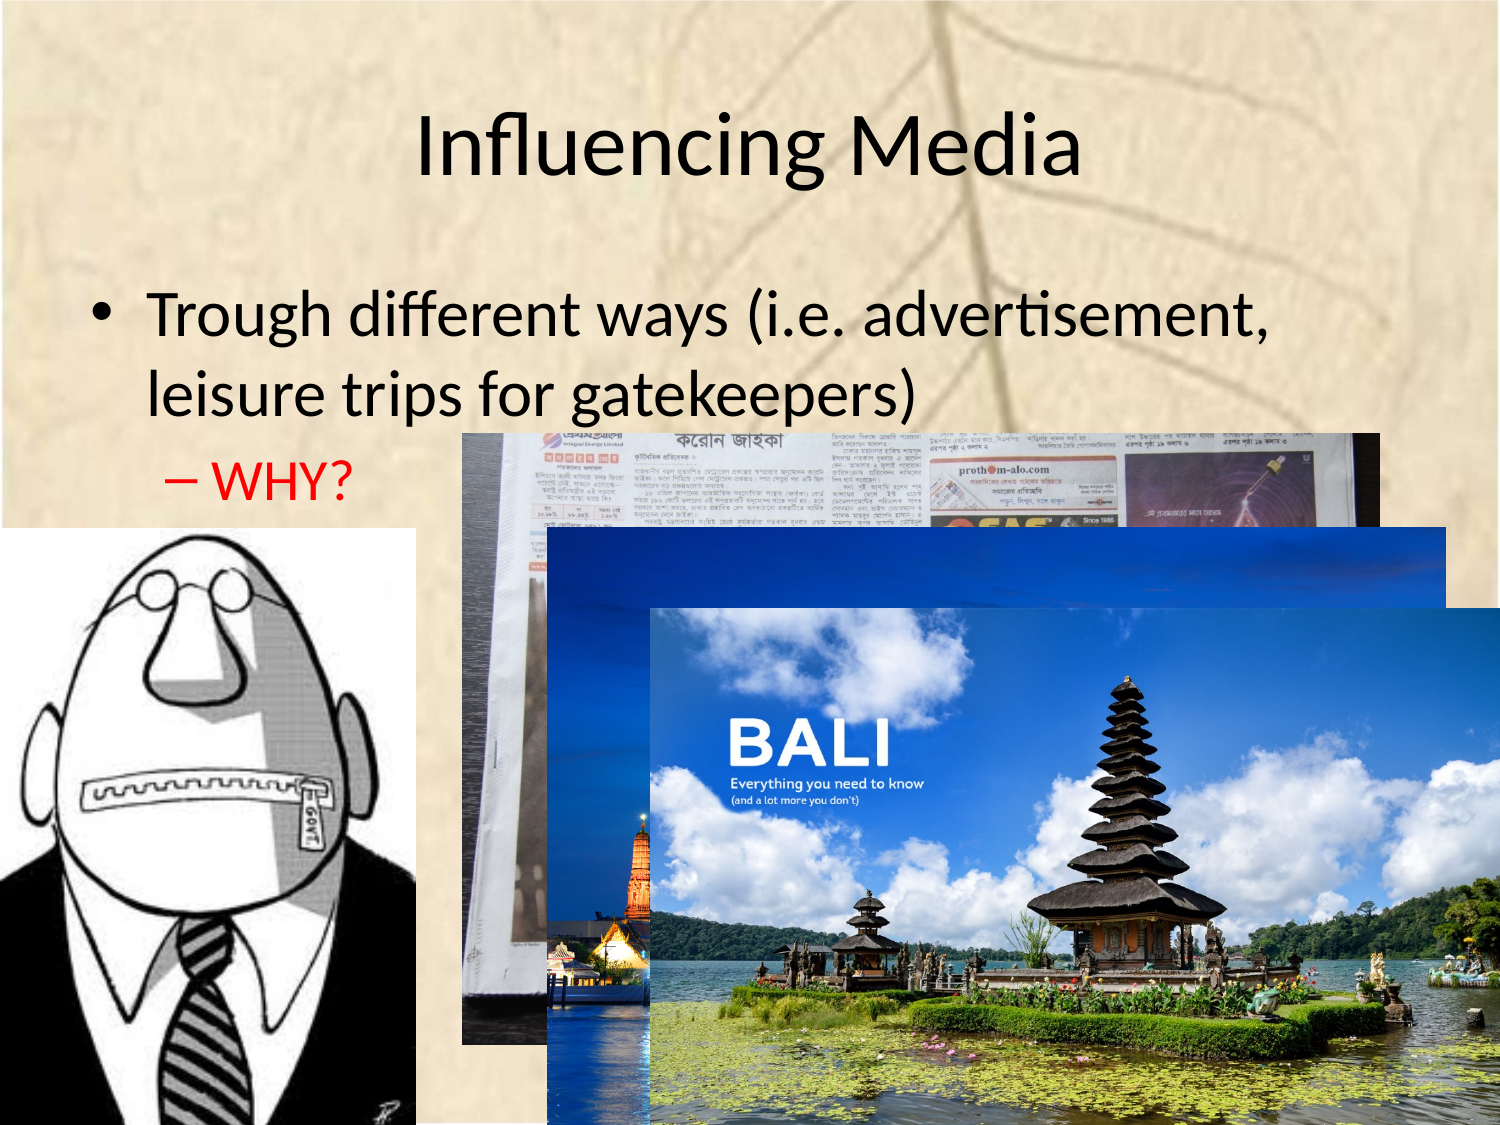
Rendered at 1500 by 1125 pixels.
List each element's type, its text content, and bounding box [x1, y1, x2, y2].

picture [0, 0, 1500, 1125]
title Influencing Media [75, 45, 1425, 233]
list Trough different ways (i.e. advertisement, leisure trips for gatekeepers) WHY? [75, 262, 1463, 1005]
